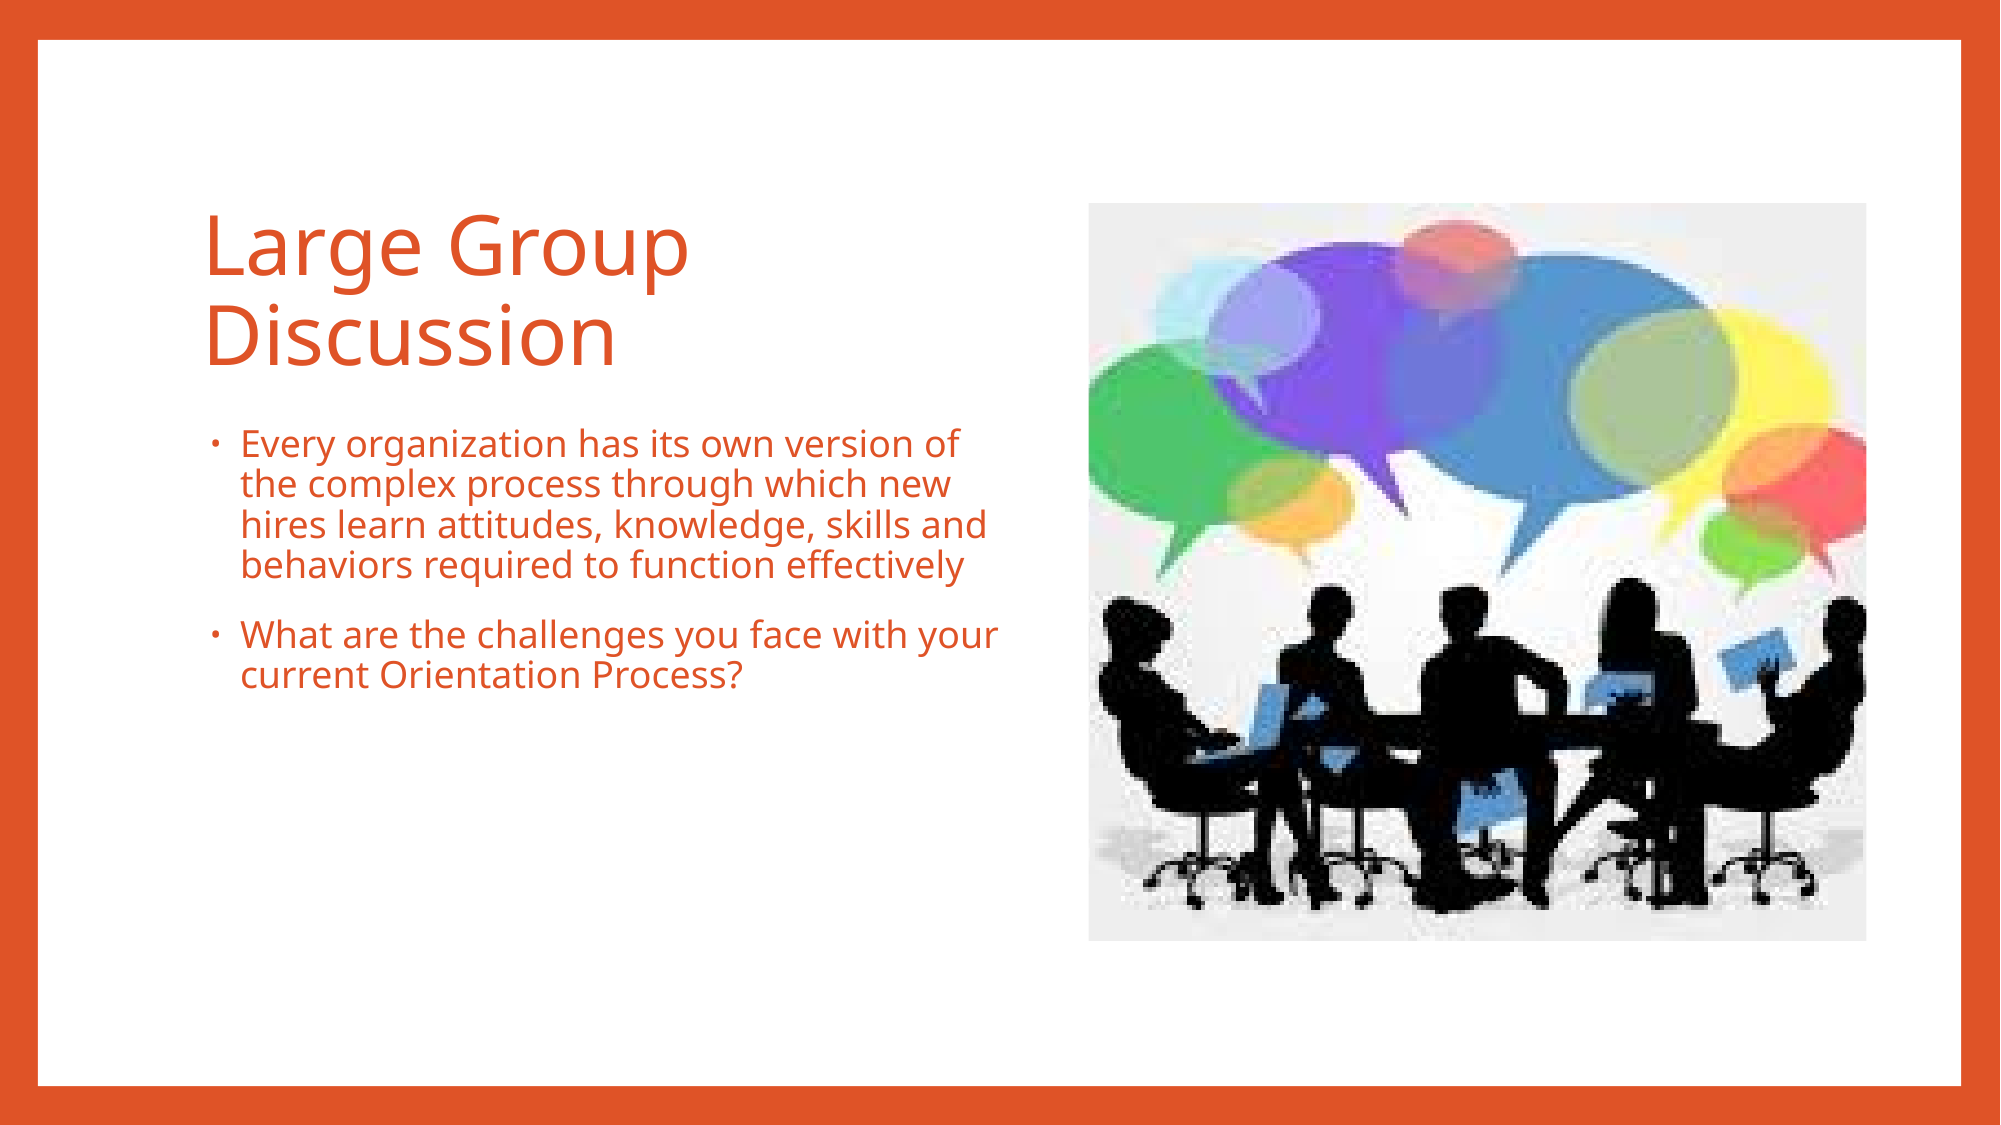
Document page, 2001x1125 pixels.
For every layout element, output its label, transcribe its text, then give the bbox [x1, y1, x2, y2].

title Large Group Discussion [187, 175, 1041, 413]
list Every organization has its own version of the complex process through which new hires learn attitudes, knowledge, skills and behaviors required to function effectively What are the challenges you face with your current Orientation Process? [187, 417, 1022, 1000]
picture [1088, 202, 1867, 941]
